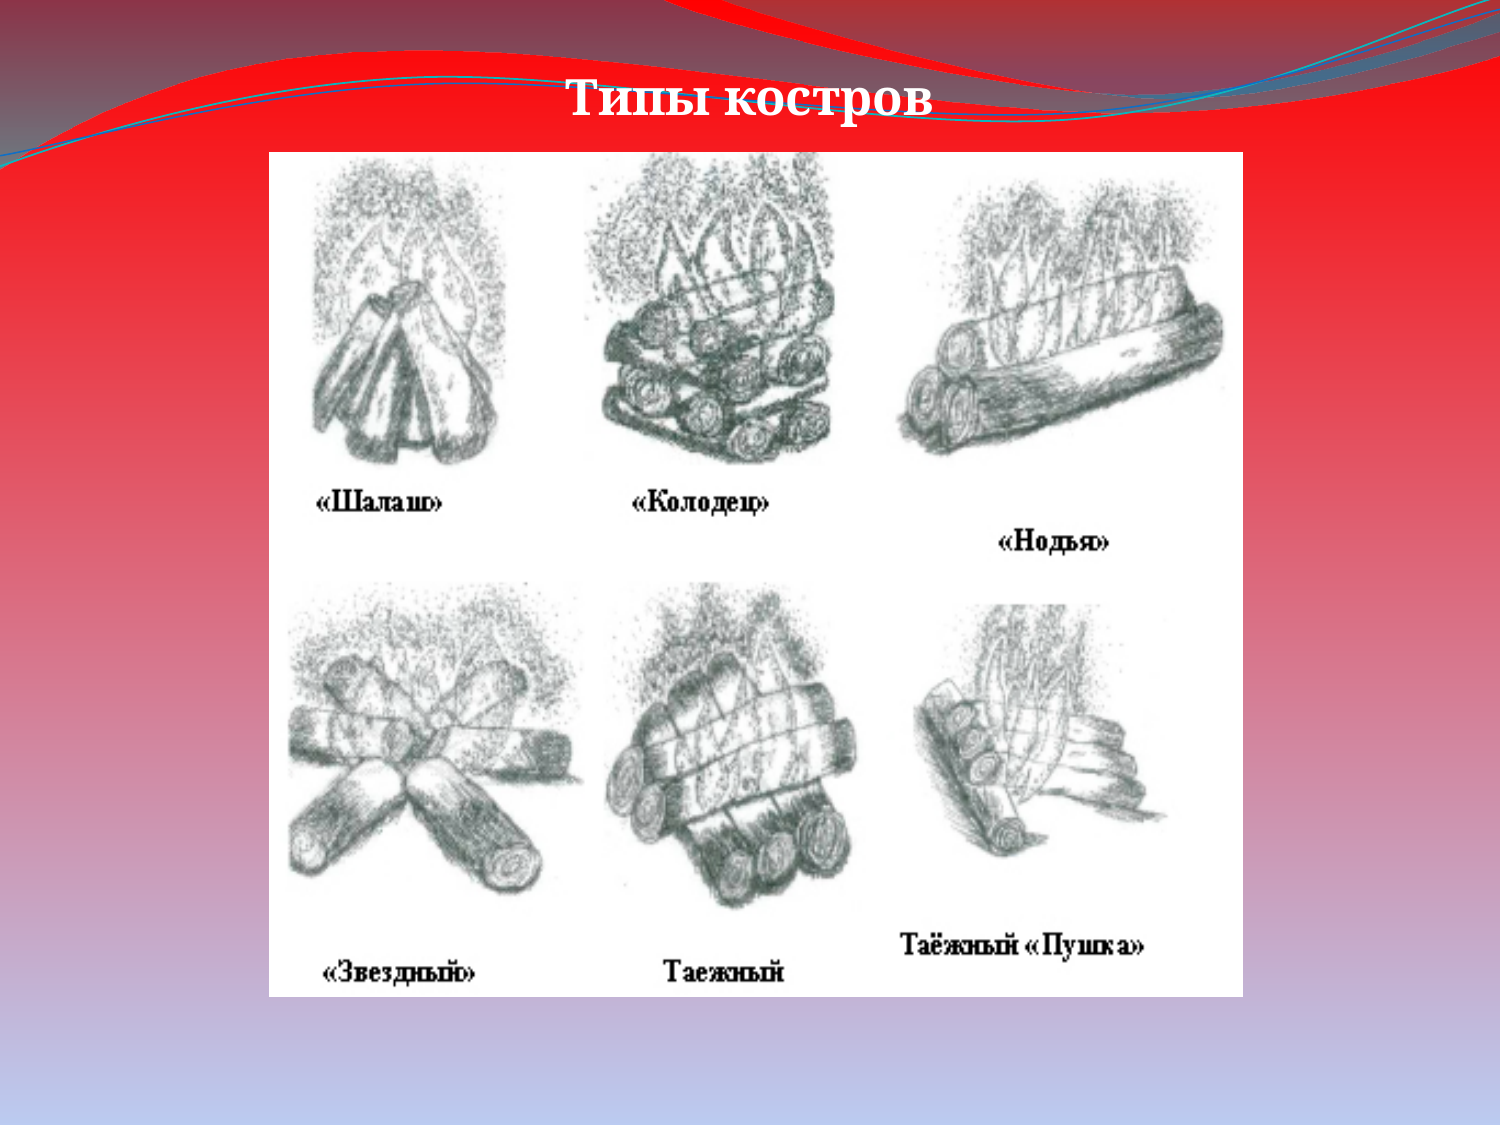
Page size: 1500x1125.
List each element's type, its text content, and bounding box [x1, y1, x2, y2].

picture [269, 152, 1243, 997]
text_box Типы костров [363, 58, 1137, 134]
